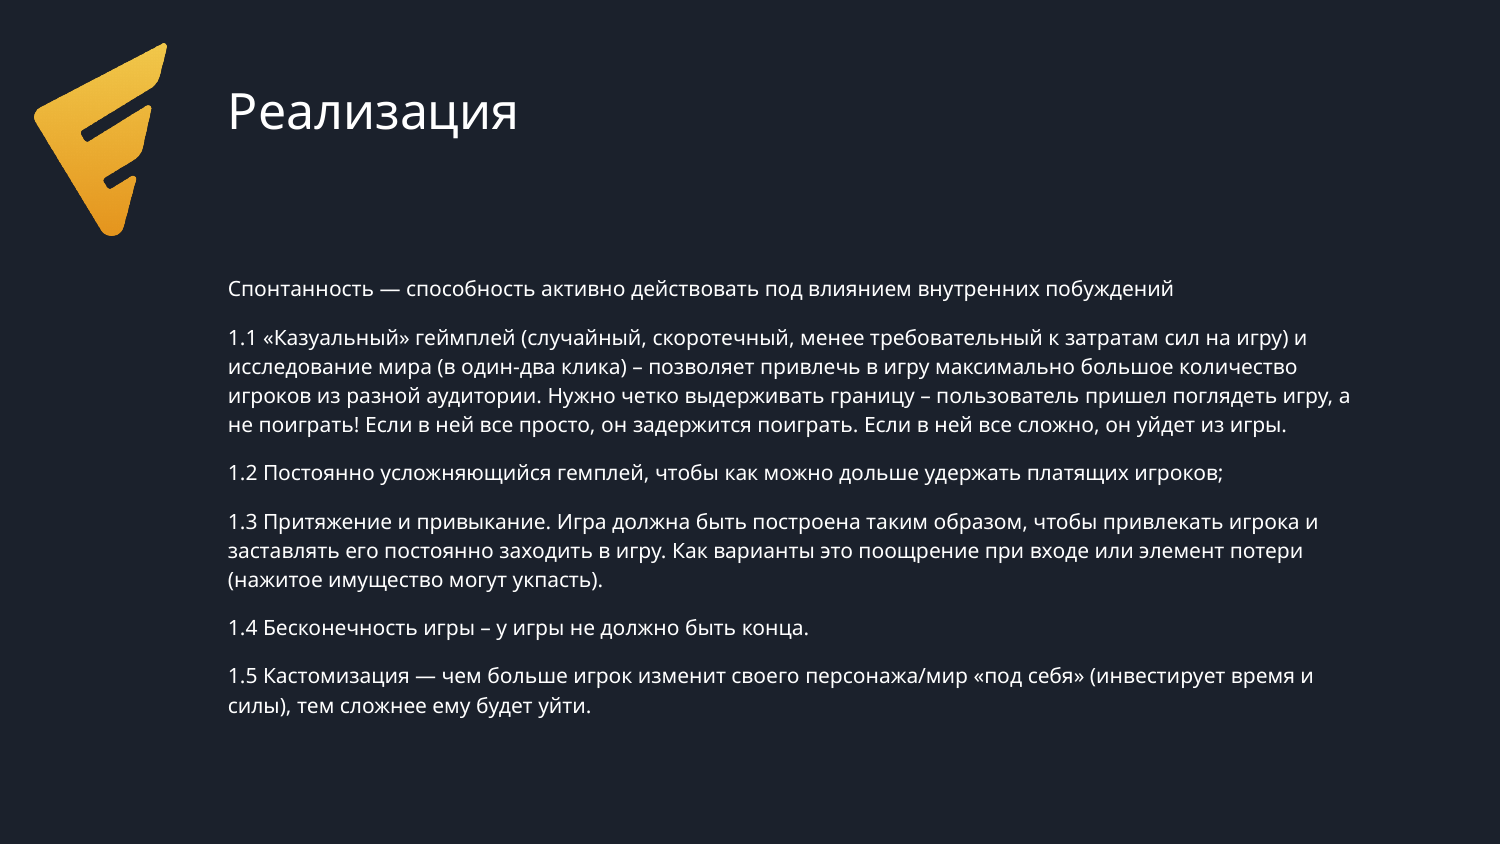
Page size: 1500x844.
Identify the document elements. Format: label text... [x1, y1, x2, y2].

picture [34, 43, 167, 236]
list Спонтанность — способность активно действовать под влиянием внутренних побуждений 1.1 «Казуальный» геймплей (случайный, скоротечный, менее требовательный к затратам сил на игру) и исследование мира (в один-два клика) – позволяет привлечь в игру максимально большое количество игроков из разной аудитории. Нужно четко выдерживать границу – пользователь пришел поглядеть игру, а не поиграть! Если в ней все просто, он задержится поиграть. Если в ней все сложно, он уйдет из игры. 1.2 Постоянно усложняющийся гемплей, чтобы как можно дольше удержать платящих игроков; 1.3 Притяжение и привыкание. Игра должна быть построена таким образом, чтобы привлекать игрока и заставлять его постоянно заходить в игру. Как варианты это поощрение при входе или элемент потери (нажитое имущество могут укпасть). 1.4 Бесконечность игры – у игры не должно быть конца. 1.5 Кастомизация — чем больше игрок изменит своего персонажа/мир «под себя» (инвестирует время и силы), тем сложнее ему будет уйти. [212, 257, 1368, 735]
title Реализация [212, 64, 1368, 215]
